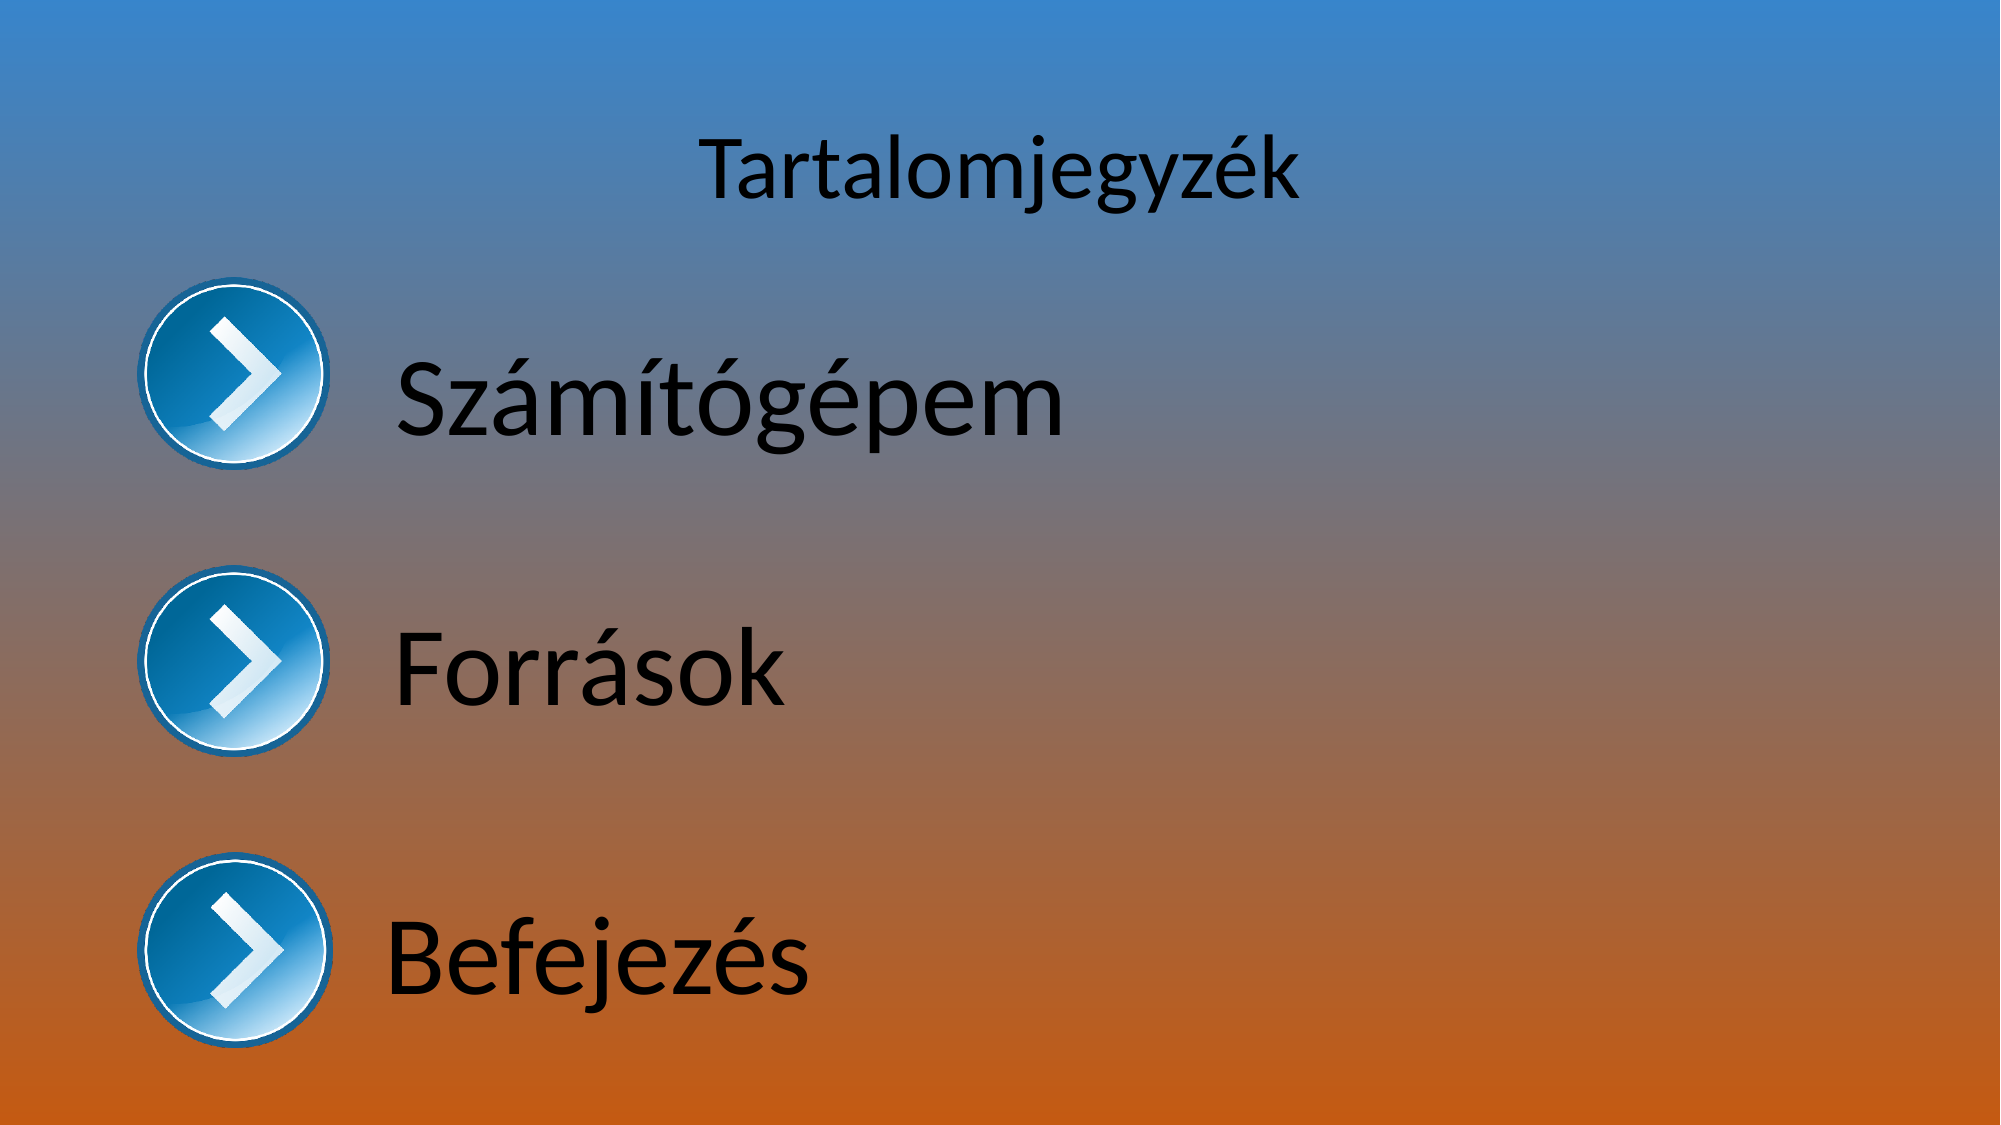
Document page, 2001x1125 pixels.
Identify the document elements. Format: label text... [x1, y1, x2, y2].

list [137, 565, 330, 757]
title Tartalomjegyzék [137, 59, 1863, 278]
text_box Források [378, 585, 803, 735]
text_box Számítógépem [380, 315, 1083, 465]
text_box Befejezés [369, 874, 907, 1025]
picture [137, 277, 330, 470]
picture [137, 852, 333, 1048]
